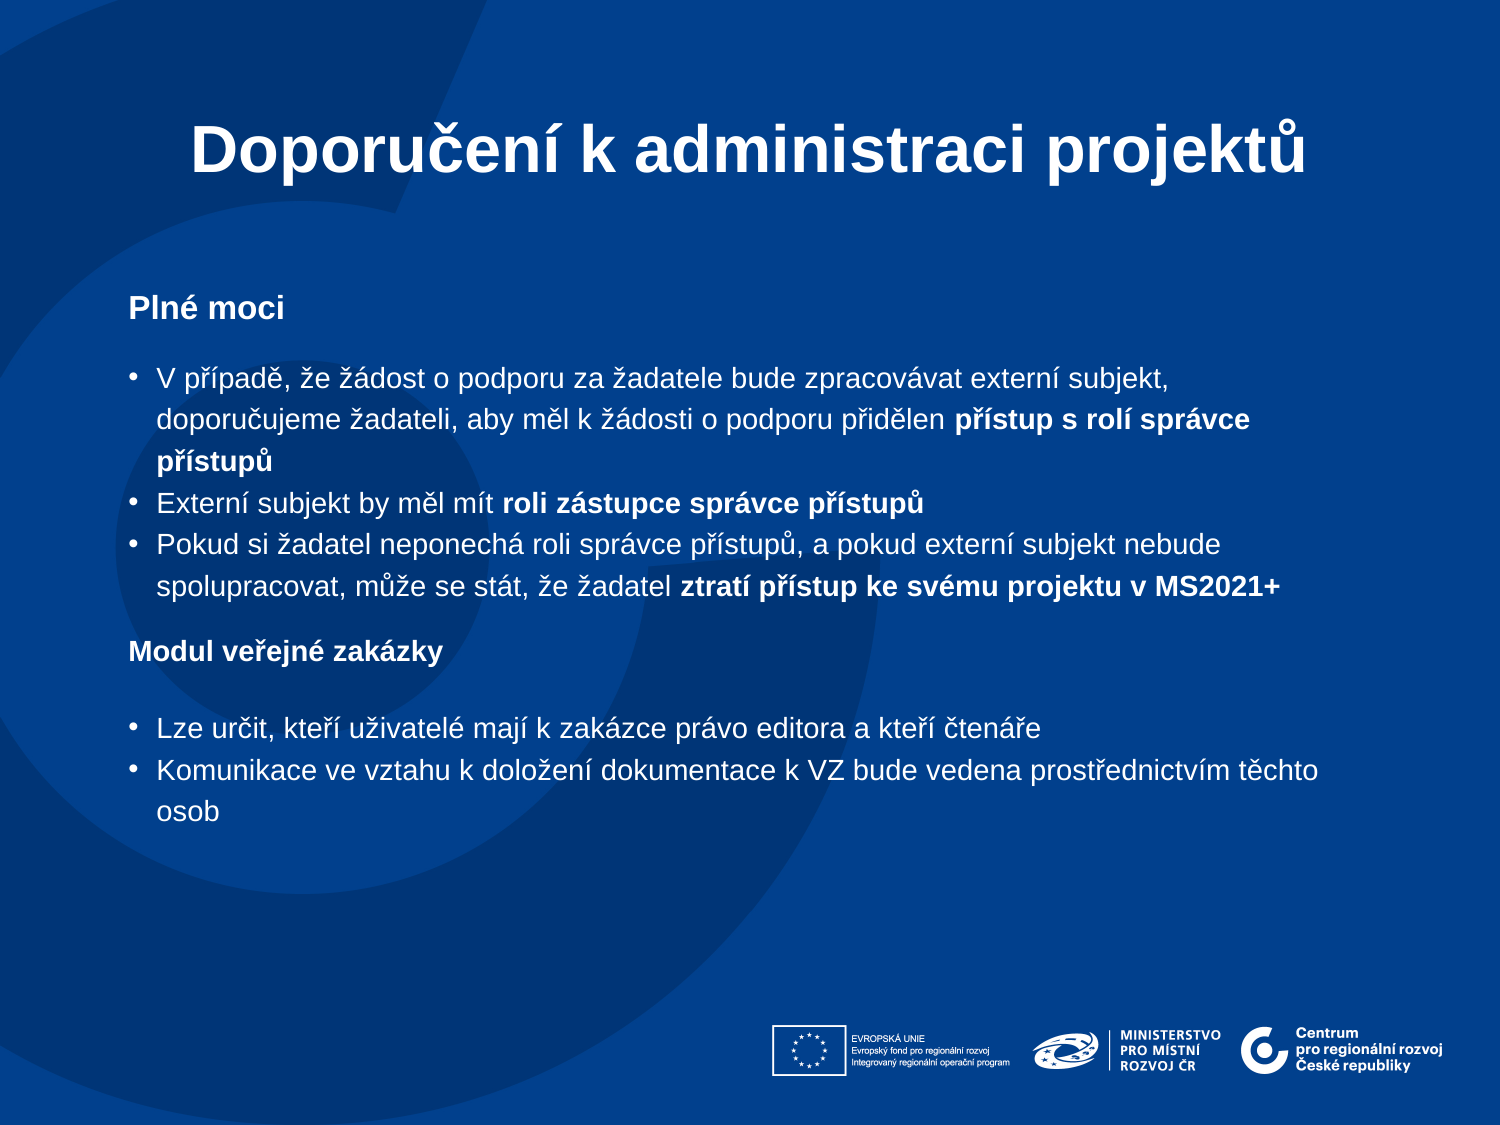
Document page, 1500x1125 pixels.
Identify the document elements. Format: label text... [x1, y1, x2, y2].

picture [0, 0, 1500, 1125]
text_box Plné moci V případě, že žádost o podporu za žadatele bude zpracovávat externí subjekt, doporučujeme žadateli, aby měl k žádosti o podporu přidělen přístup s rolí správce přístupů Externí subjekt by měl mít roli zástupce správce přístupů Pokud si žadatel neponechá roli správce přístupů, a pokud externí subjekt nebude spolupracovat, může se stát, že žadatel ztratí přístup ke svému projektu v MS2021+ Modul veřejné zakázky Lze určit, kteří uživatelé mají k zakázce právo editora a kteří čtenáře Komunikace ve vztahu k doložení dokumentace k VZ bude vedena prostřednictvím těchto osob [113, 278, 1339, 880]
text_box Doporučení k administraci projektů [82, 98, 1418, 193]
